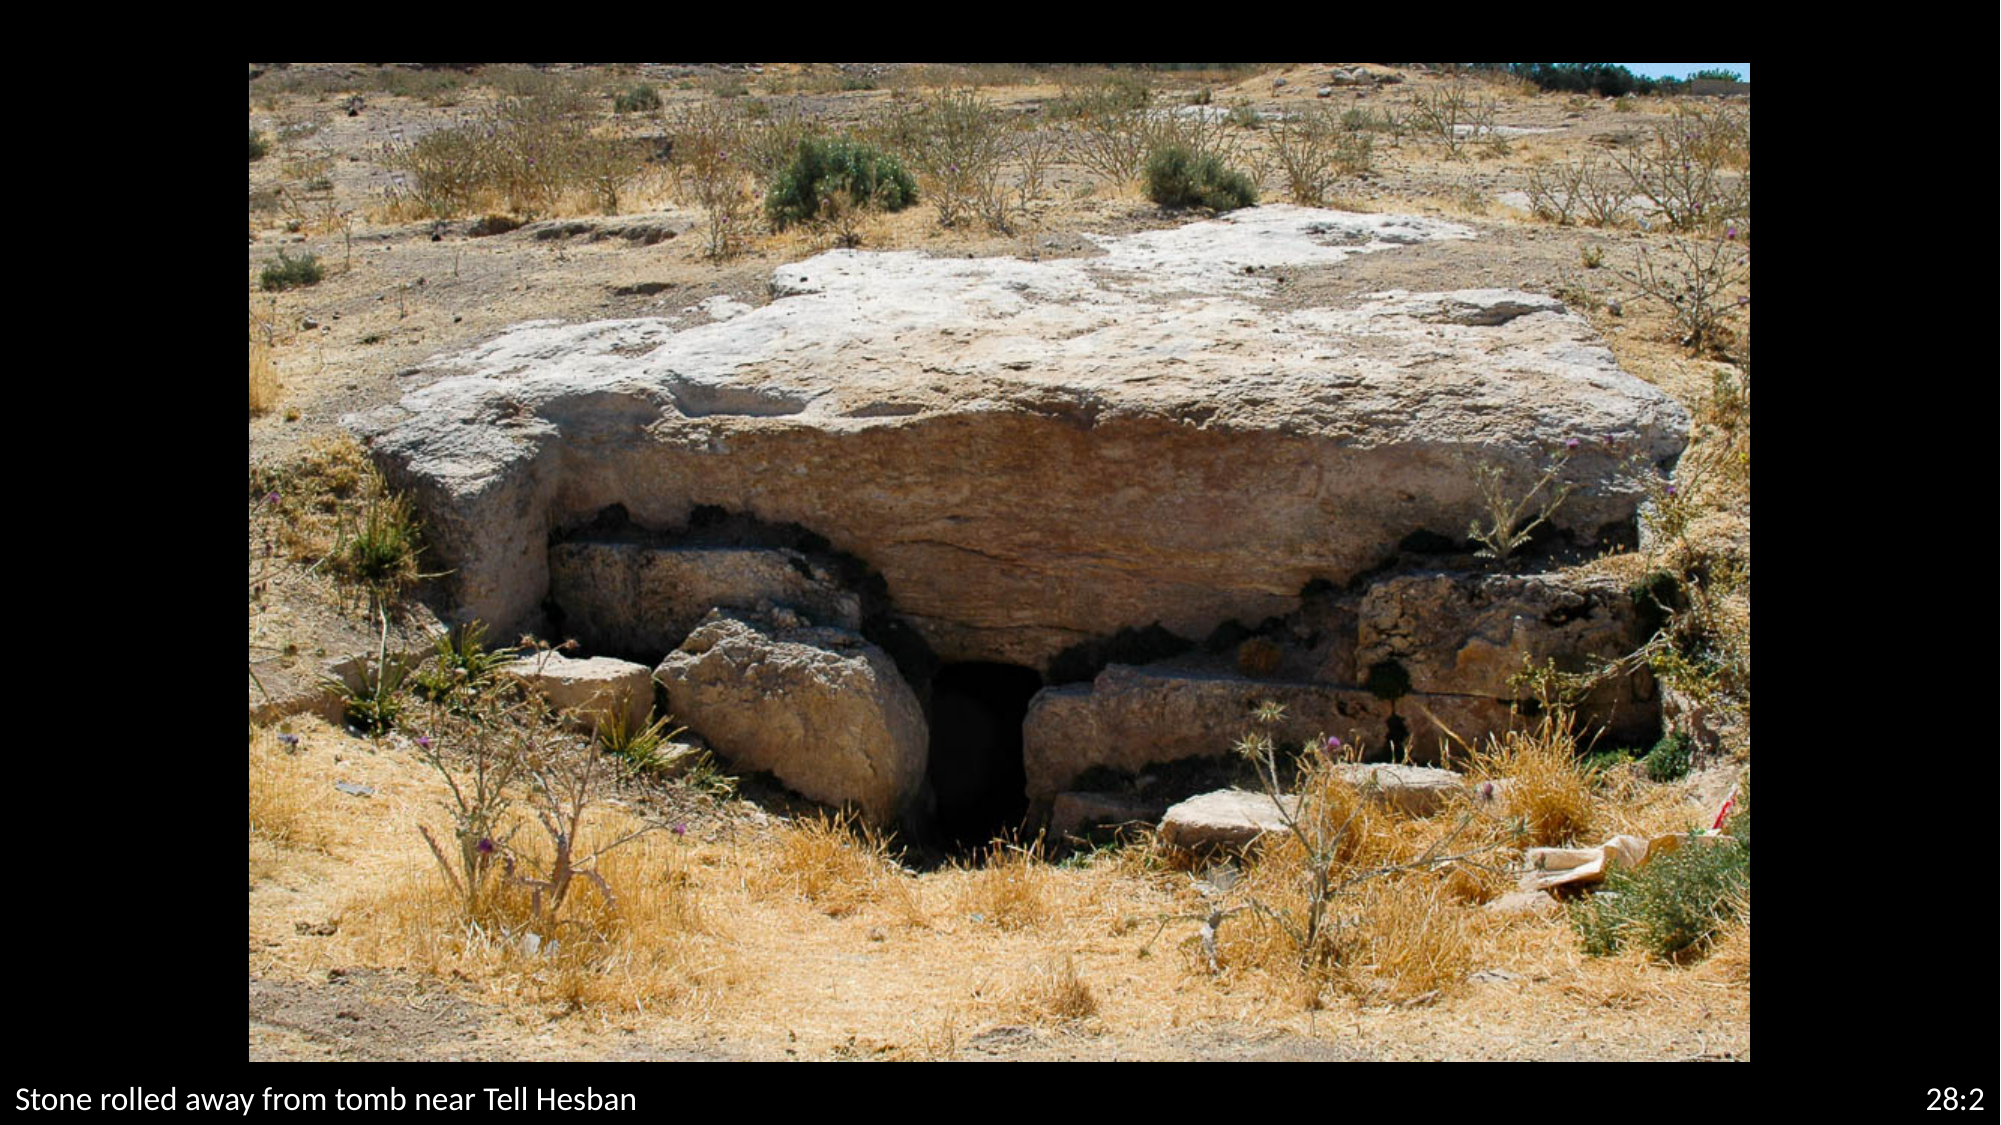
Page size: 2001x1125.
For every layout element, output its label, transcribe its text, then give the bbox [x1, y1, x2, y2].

picture [249, 63, 1751, 1062]
list Stone rolled away from tomb near Tell Hesban [0, 1069, 1765, 1125]
list 28:2 [1765, 1069, 2000, 1125]
